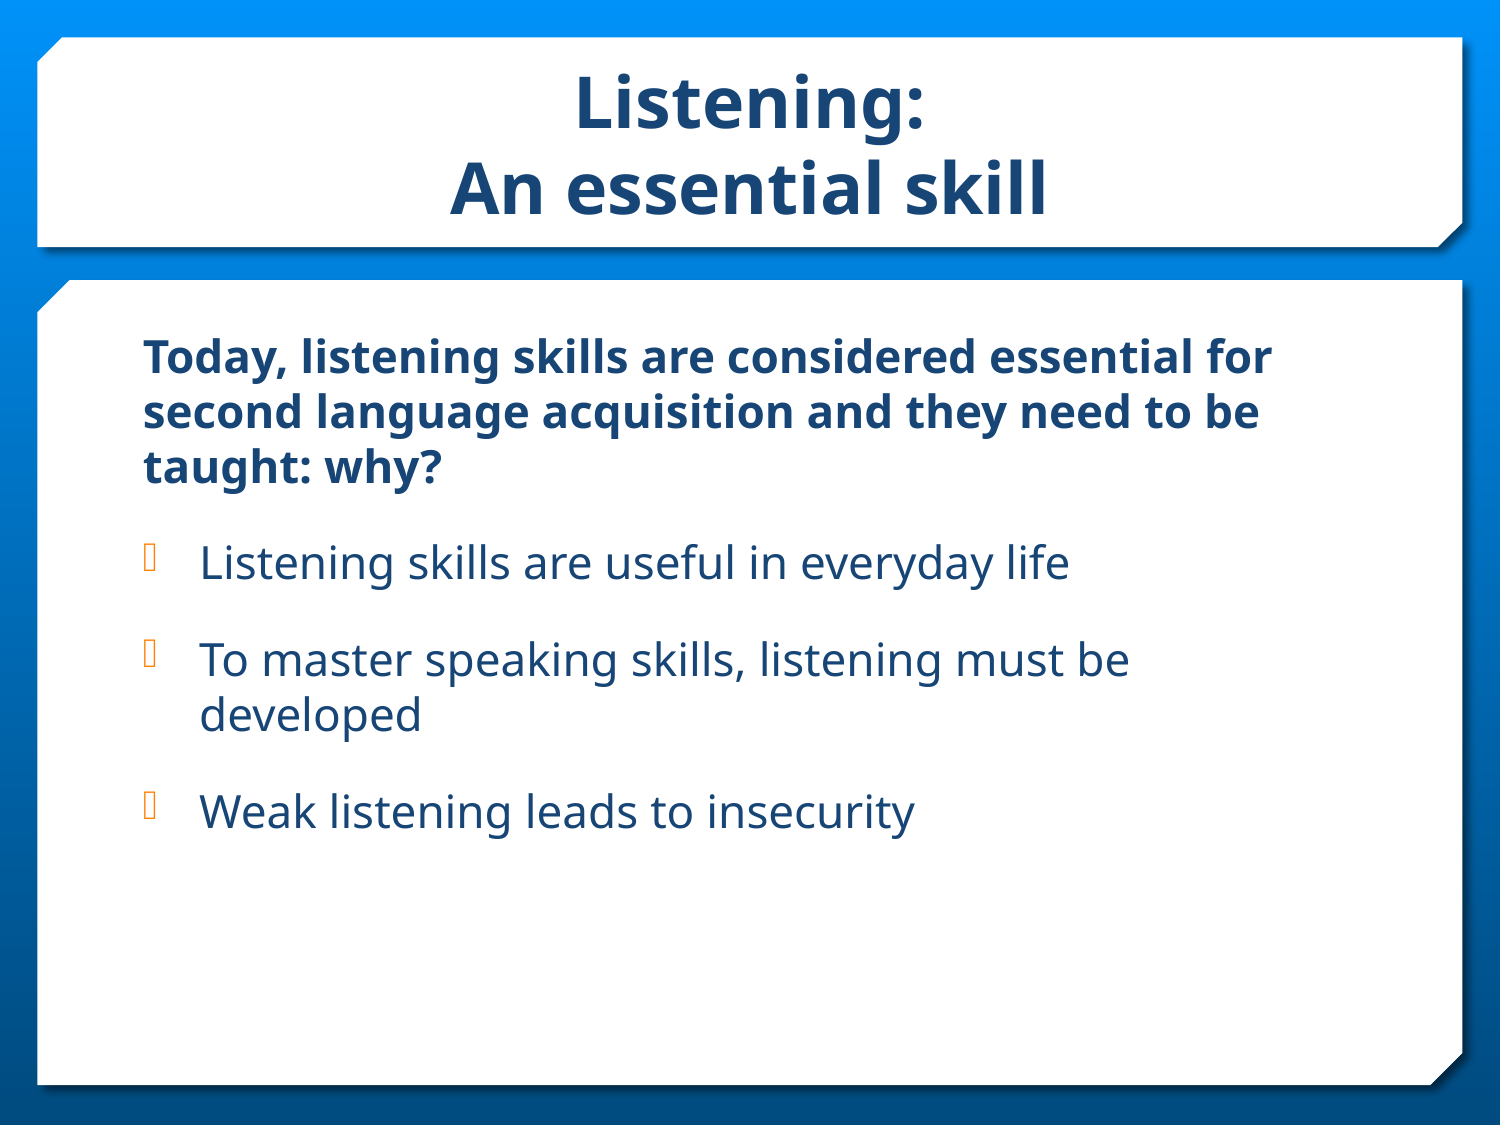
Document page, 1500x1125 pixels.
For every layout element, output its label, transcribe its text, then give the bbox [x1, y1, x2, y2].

title Listening: An essential skill [127, 48, 1372, 236]
list Today, listening skills are considered essential for second language acquisition and they need to be taught: why? Listening skills are useful in everyday life To master speaking skills, listening must be developed Weak listening leads to insecurity [127, 319, 1372, 978]
